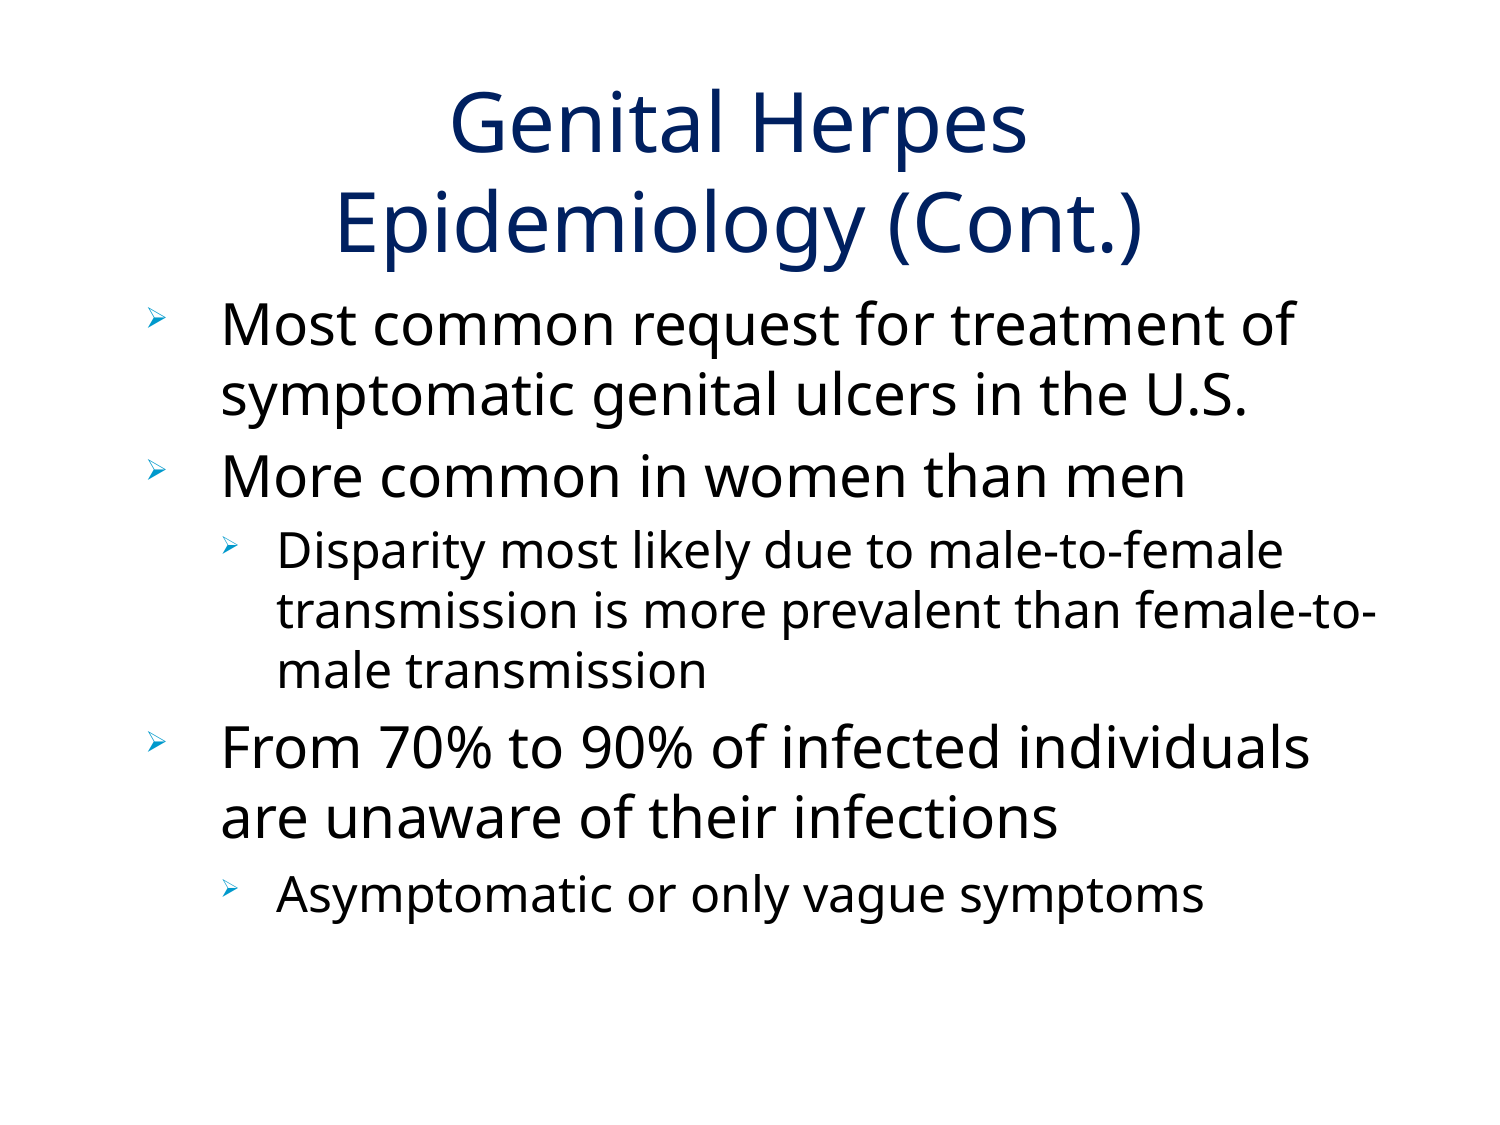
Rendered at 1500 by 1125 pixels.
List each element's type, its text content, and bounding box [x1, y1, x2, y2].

title Genital Herpes Epidemiology (Cont.) [101, 12, 1377, 325]
list Most common request for treatment of symptomatic genital ulcers in the U.S. More common in women than men Disparity most likely due to male-to-female transmission is more prevalent than female-to-male transmission From 70% to 90% of infected individuals are unaware of their infections Asymptomatic or only vague symptoms [130, 279, 1406, 1080]
